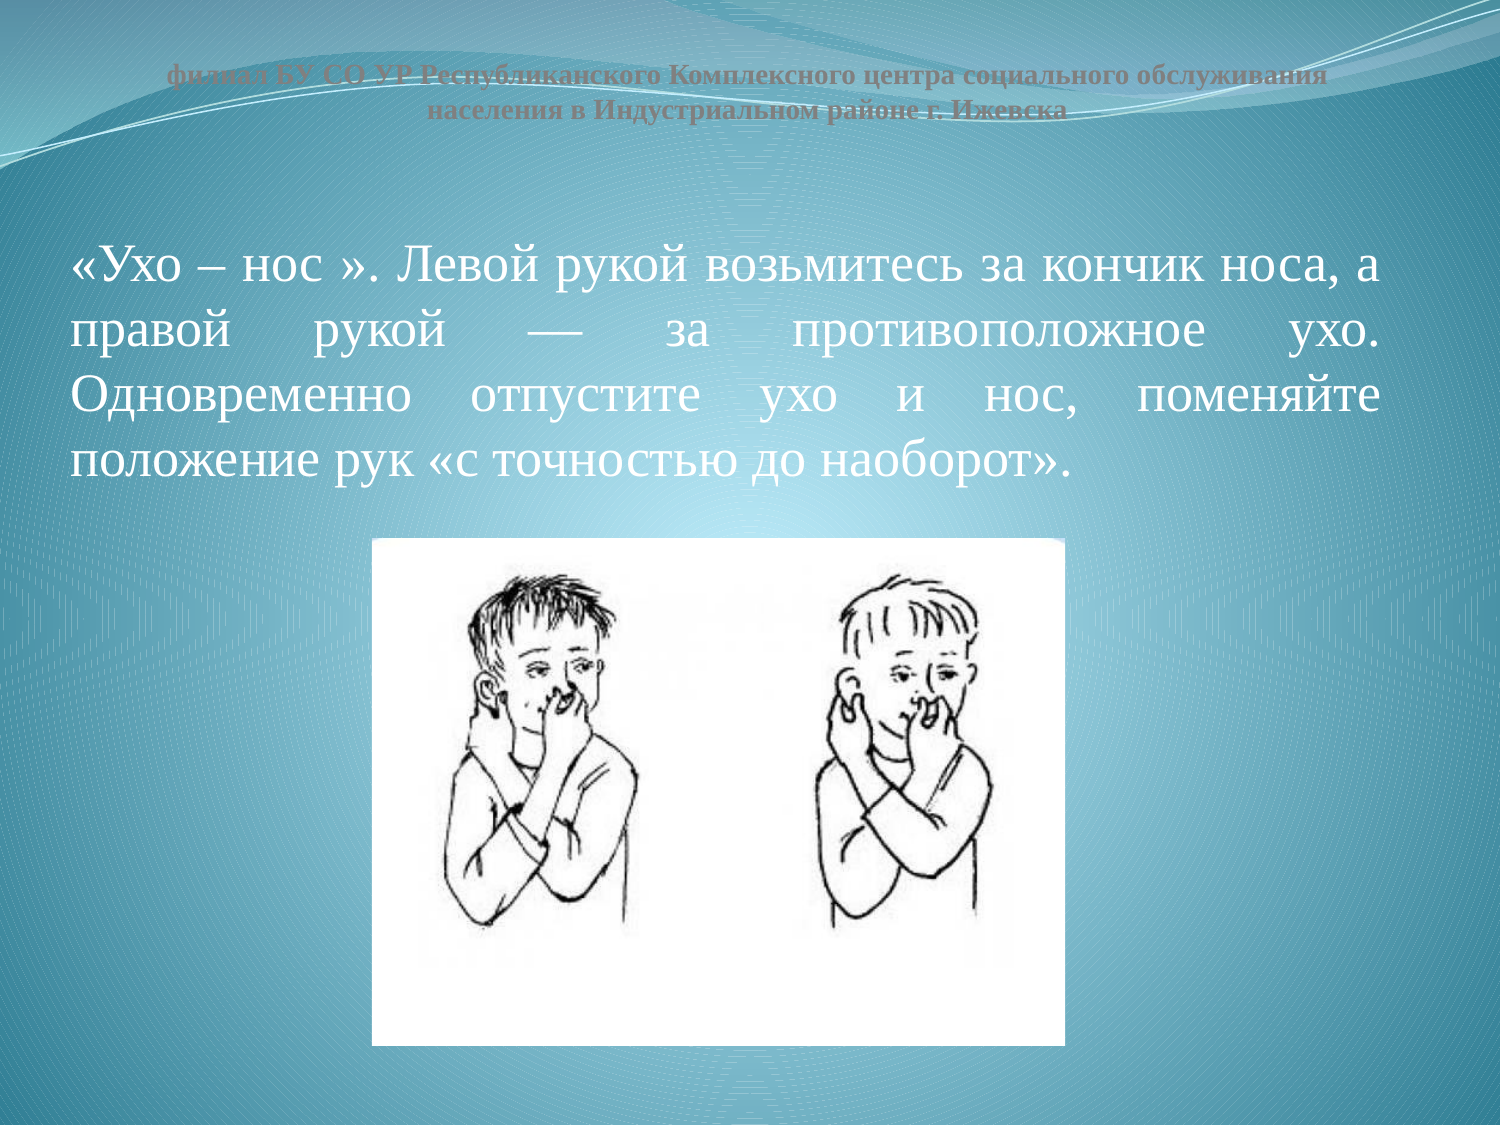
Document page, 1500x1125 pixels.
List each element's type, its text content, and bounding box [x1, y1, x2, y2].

text_box филиал БУ СО УР Республиканского Комплексного центра социального обслуживания населения в Индустриальном районе г. Ижевска [105, 30, 1394, 126]
picture [371, 538, 1066, 1047]
subtitle «Ухо – нос ». Левой рукой возьмитесь за кончик носа, а правой рукой — за противоположное ухо. Одновременно отпустите ухо и нос, поменяйте положение рук «с точностью до наоборот». [70, 219, 1394, 508]
